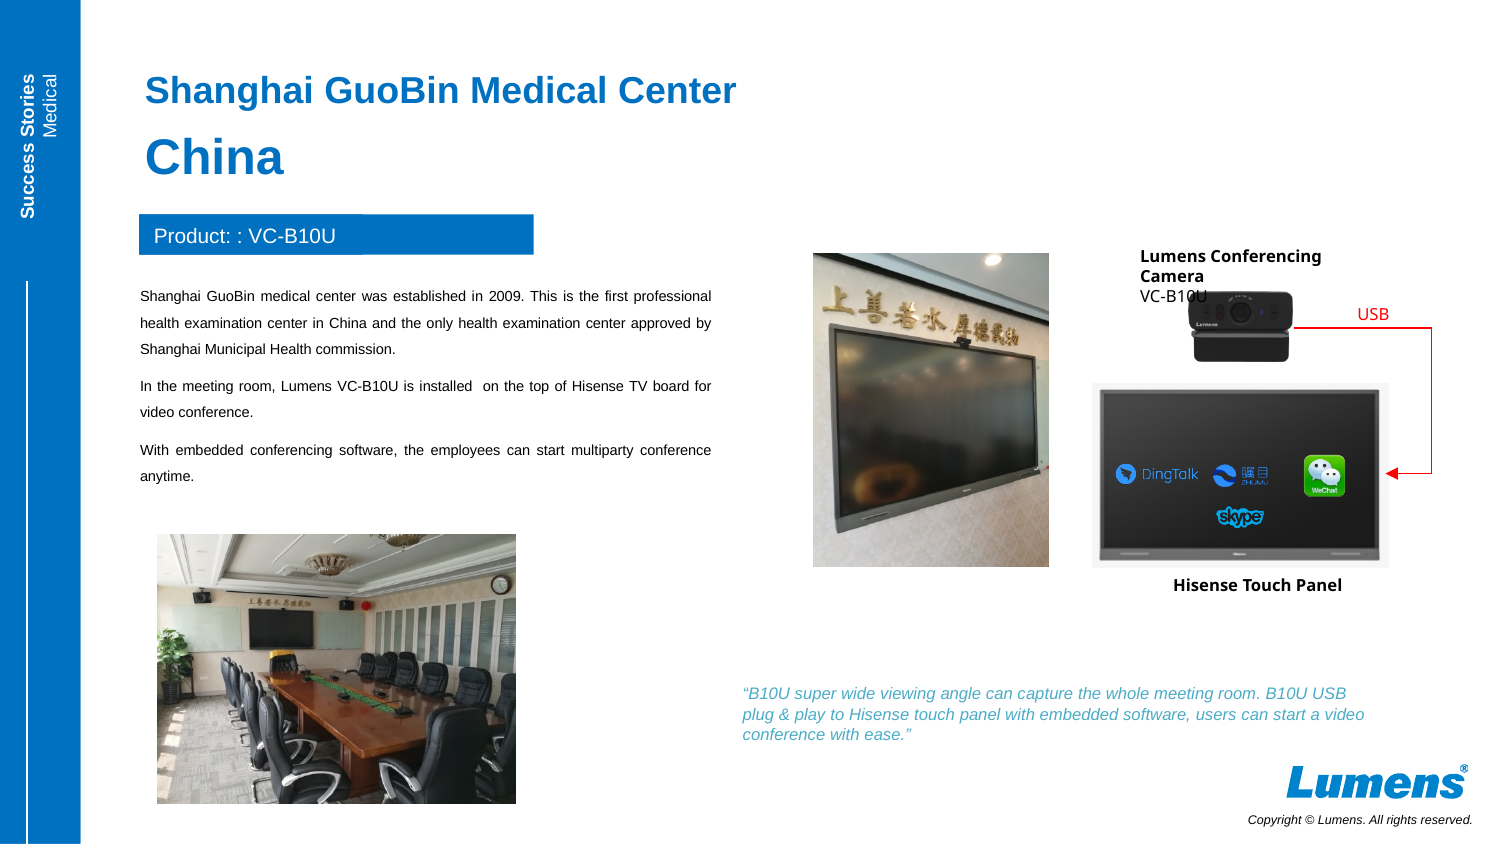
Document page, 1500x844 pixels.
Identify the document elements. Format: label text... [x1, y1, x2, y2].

text_box Shanghai GuoBin Medical Center China [130, 59, 961, 192]
text_box Success Stories Medical [7, 59, 68, 319]
text_box [137, 212, 536, 257]
text_box Shanghai GuoBin medical center was established in 2009. This is the first professional health examination center in China and the only health examination center approved by Shanghai Municipal Health commission. In the meeting room, Lumens VC-B10U is installed on the top of Hisense TV board for video conference. With embedded conferencing software, the employees can start multiparty conference anytime. [130, 273, 722, 460]
text_box Product: : VC-B10U [139, 215, 631, 256]
text_box [0, 0, 83, 844]
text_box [1091, 238, 1433, 603]
picture [156, 534, 516, 805]
picture [812, 253, 1049, 568]
text_box “B10U super wide viewing angle can capture the whole meeting room. B10U USB plug & play to Hisense touch panel with embedded software, users can start a video conference with ease.” [729, 676, 1396, 750]
